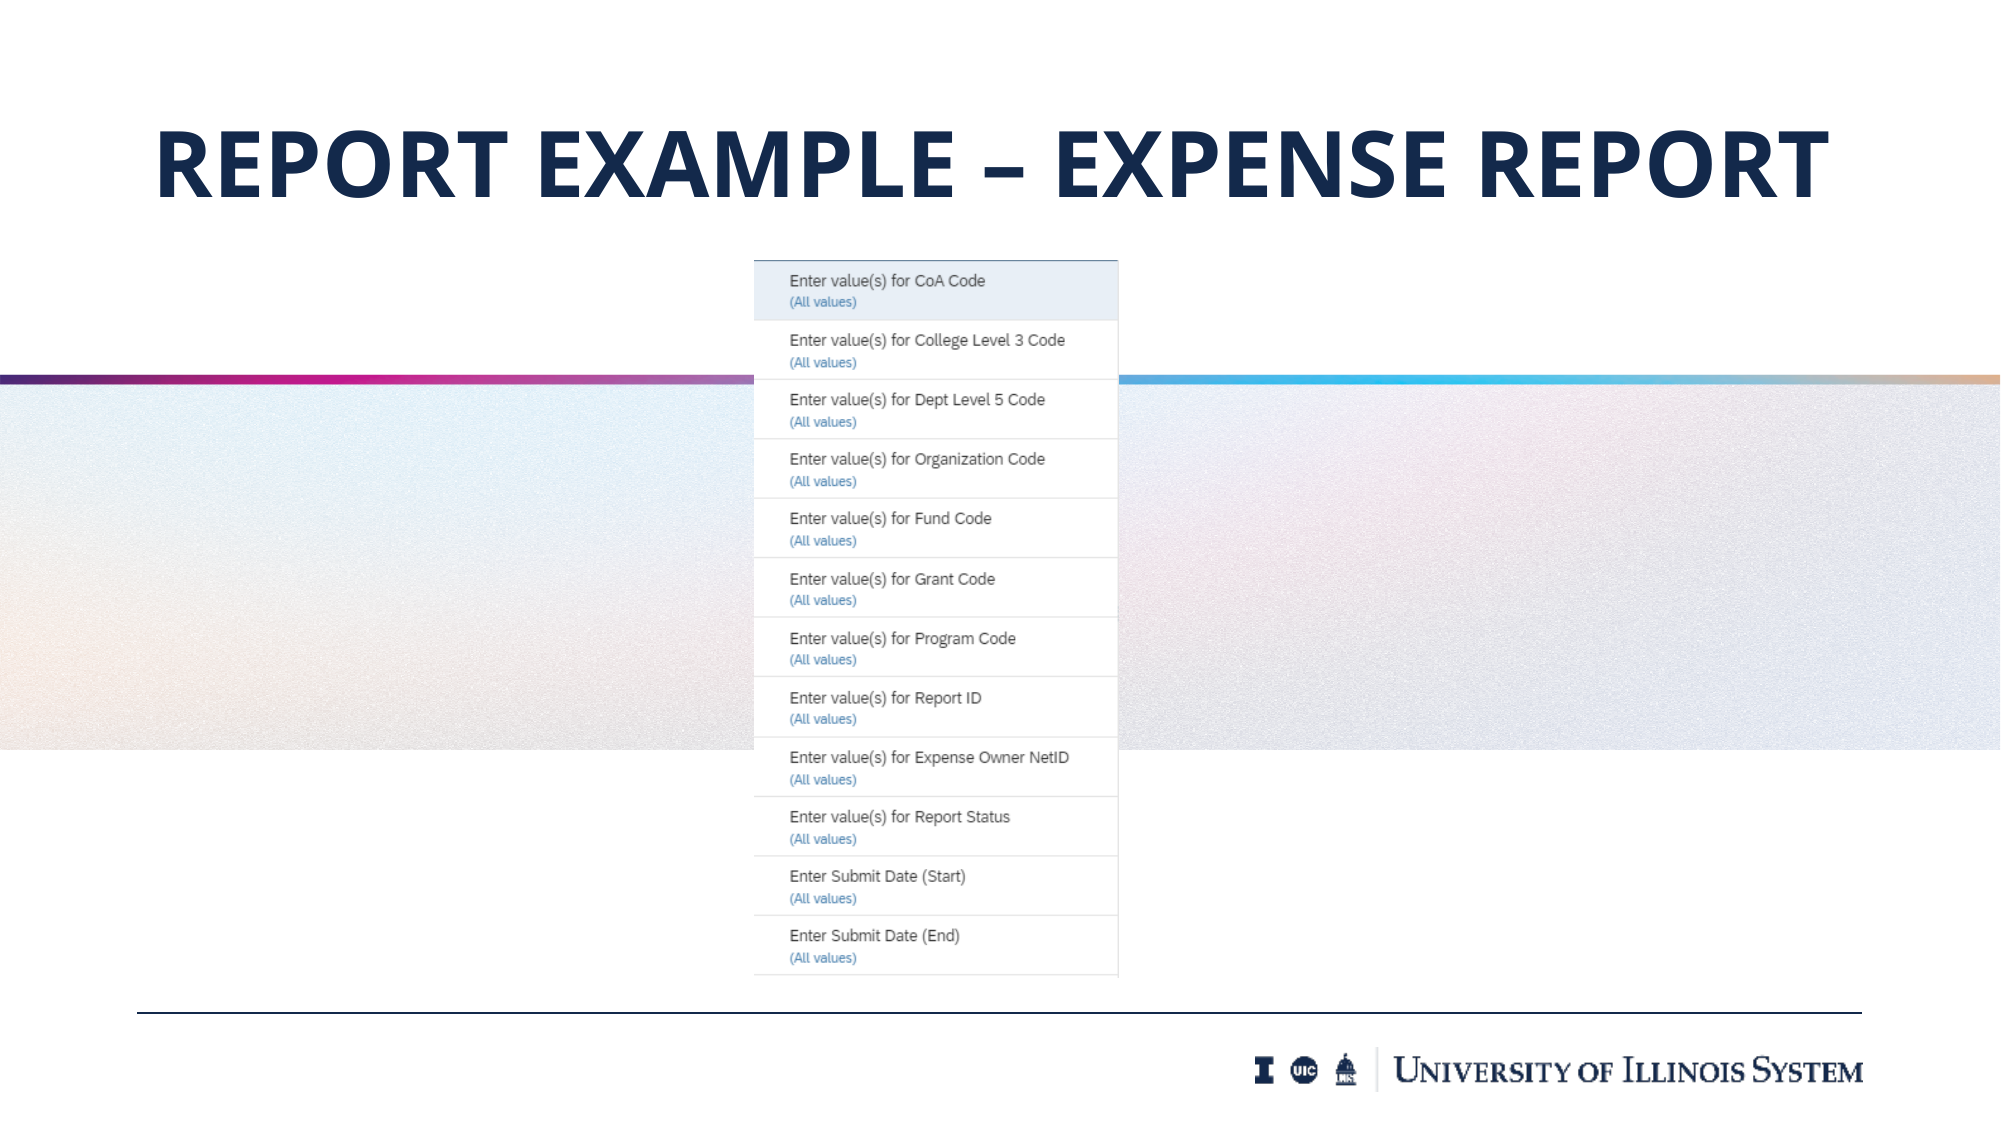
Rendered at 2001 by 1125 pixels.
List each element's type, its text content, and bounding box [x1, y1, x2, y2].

picture [0, 0, 2001, 1125]
title Report example – Expense report [137, 111, 1863, 327]
